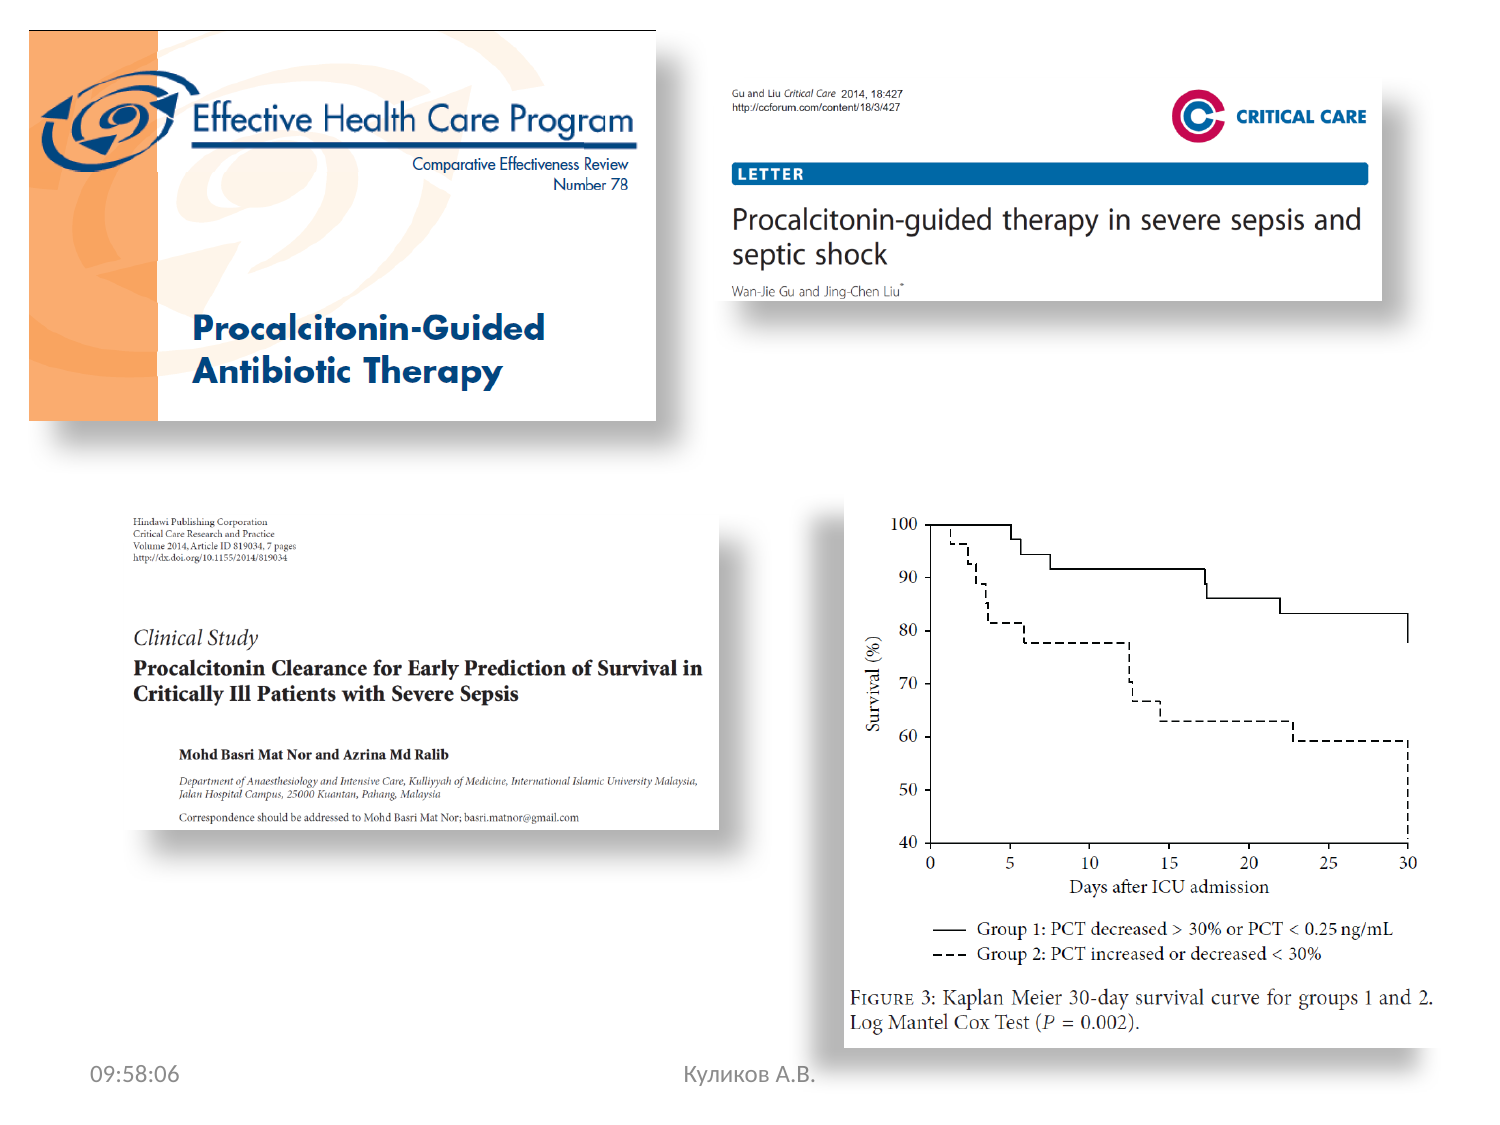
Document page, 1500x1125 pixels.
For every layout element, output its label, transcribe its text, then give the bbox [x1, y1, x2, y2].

picture [844, 491, 1452, 1048]
footer Куликов А.В. [512, 1042, 988, 1103]
picture [124, 514, 719, 831]
picture [714, 77, 1383, 301]
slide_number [75, 1042, 425, 1103]
picture [29, 30, 656, 421]
